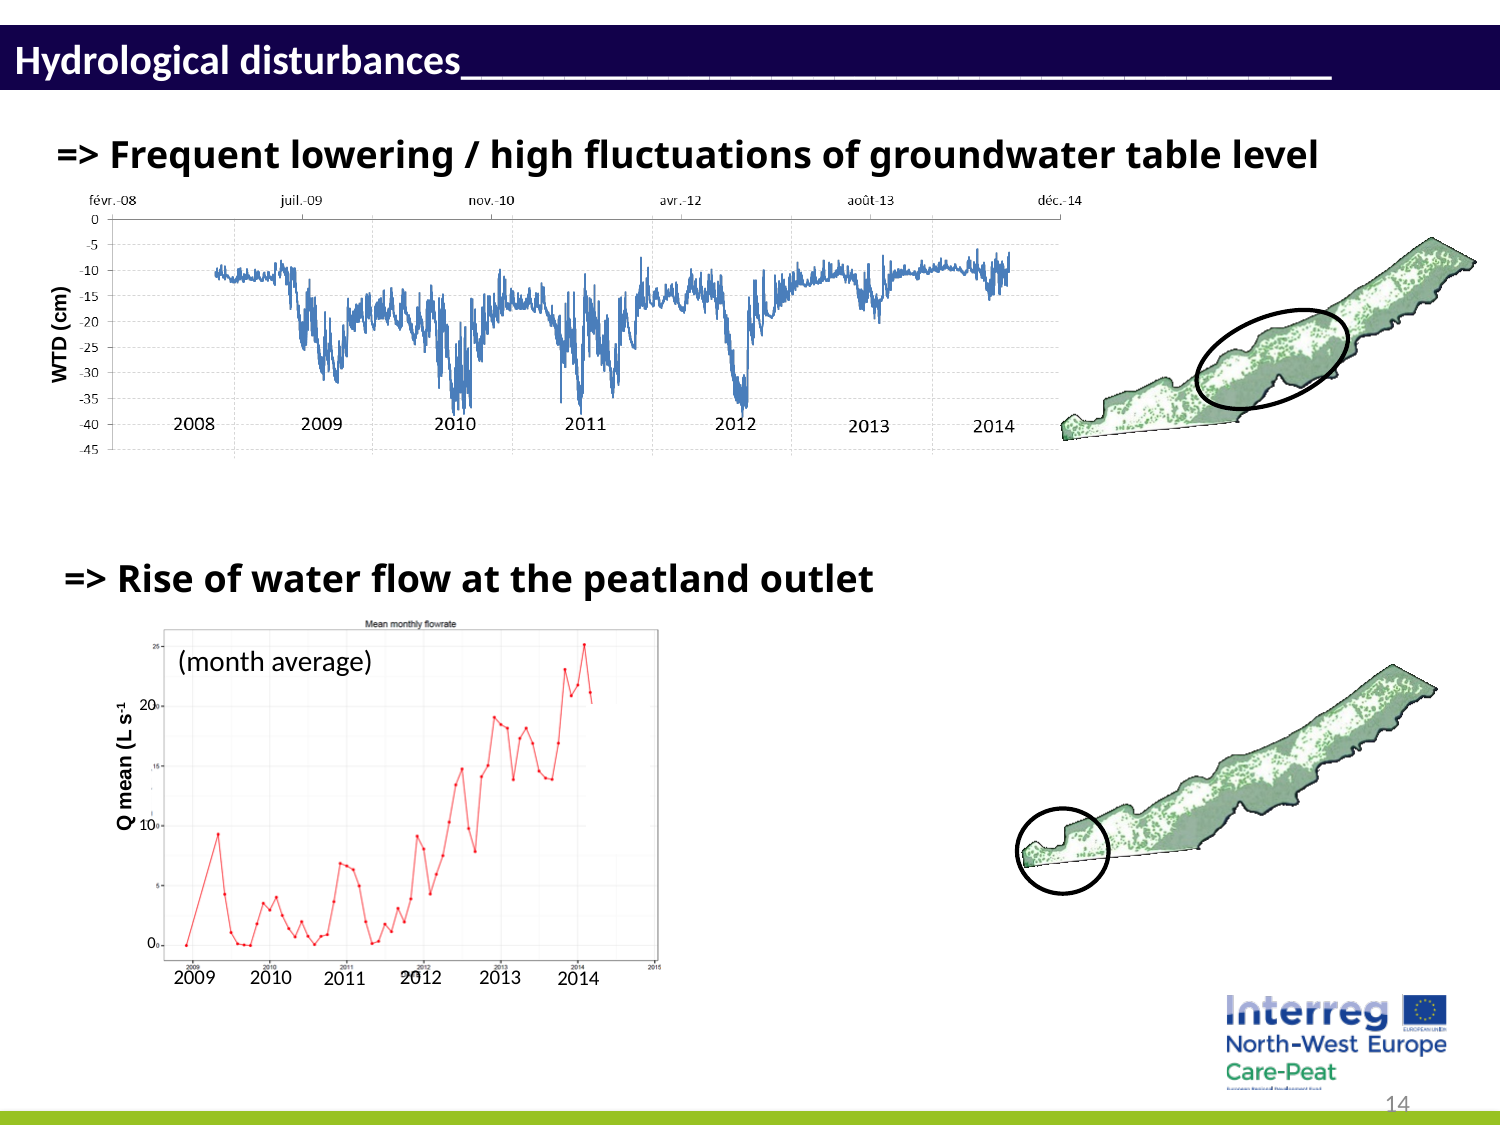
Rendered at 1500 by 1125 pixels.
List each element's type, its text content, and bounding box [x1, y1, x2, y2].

text_box Hydrological disturbances__________________________________________ [0, 25, 1500, 90]
text_box => Frequent lowering / high fluctuations of groundwater table level [41, 112, 1386, 184]
text_box [1425, 1110, 1500, 1125]
text_box => Rise of water flow at the peatland outlet [49, 536, 1115, 608]
text_box [1030, 884, 1096, 896]
picture [1226, 994, 1447, 1091]
slide_number 14 [1074, 1072, 1425, 1125]
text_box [87, 612, 661, 998]
text_box [0, 1110, 1074, 1125]
picture [1005, 658, 1450, 876]
picture [69, 181, 1488, 466]
text_box WTD (cm) [19, 205, 63, 466]
